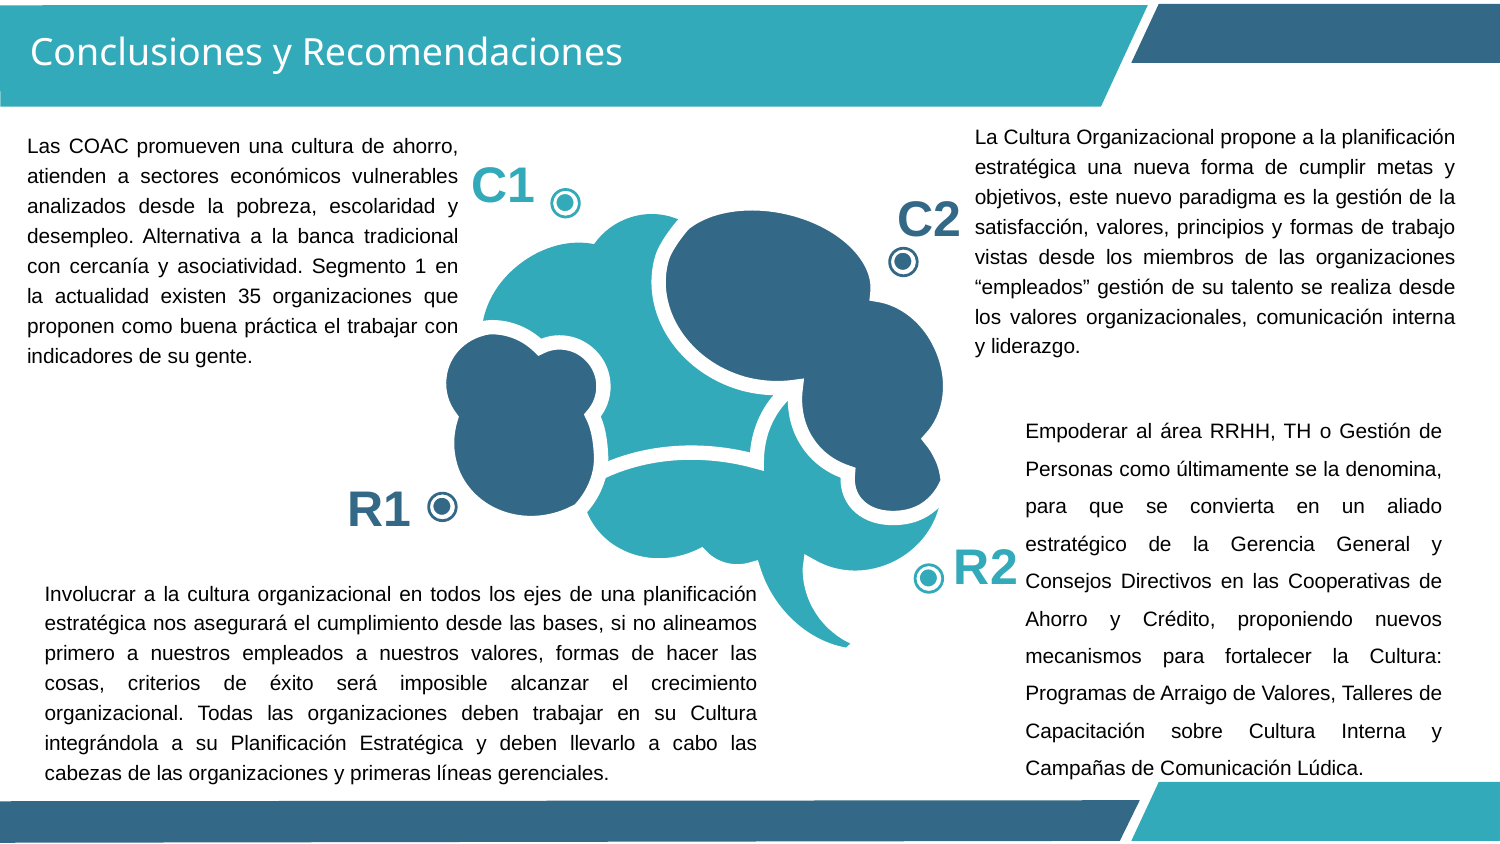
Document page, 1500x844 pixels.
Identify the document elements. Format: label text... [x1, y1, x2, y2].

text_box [11, 110, 1471, 656]
text_box Conclusiones y Recomendaciones [29, 17, 892, 84]
